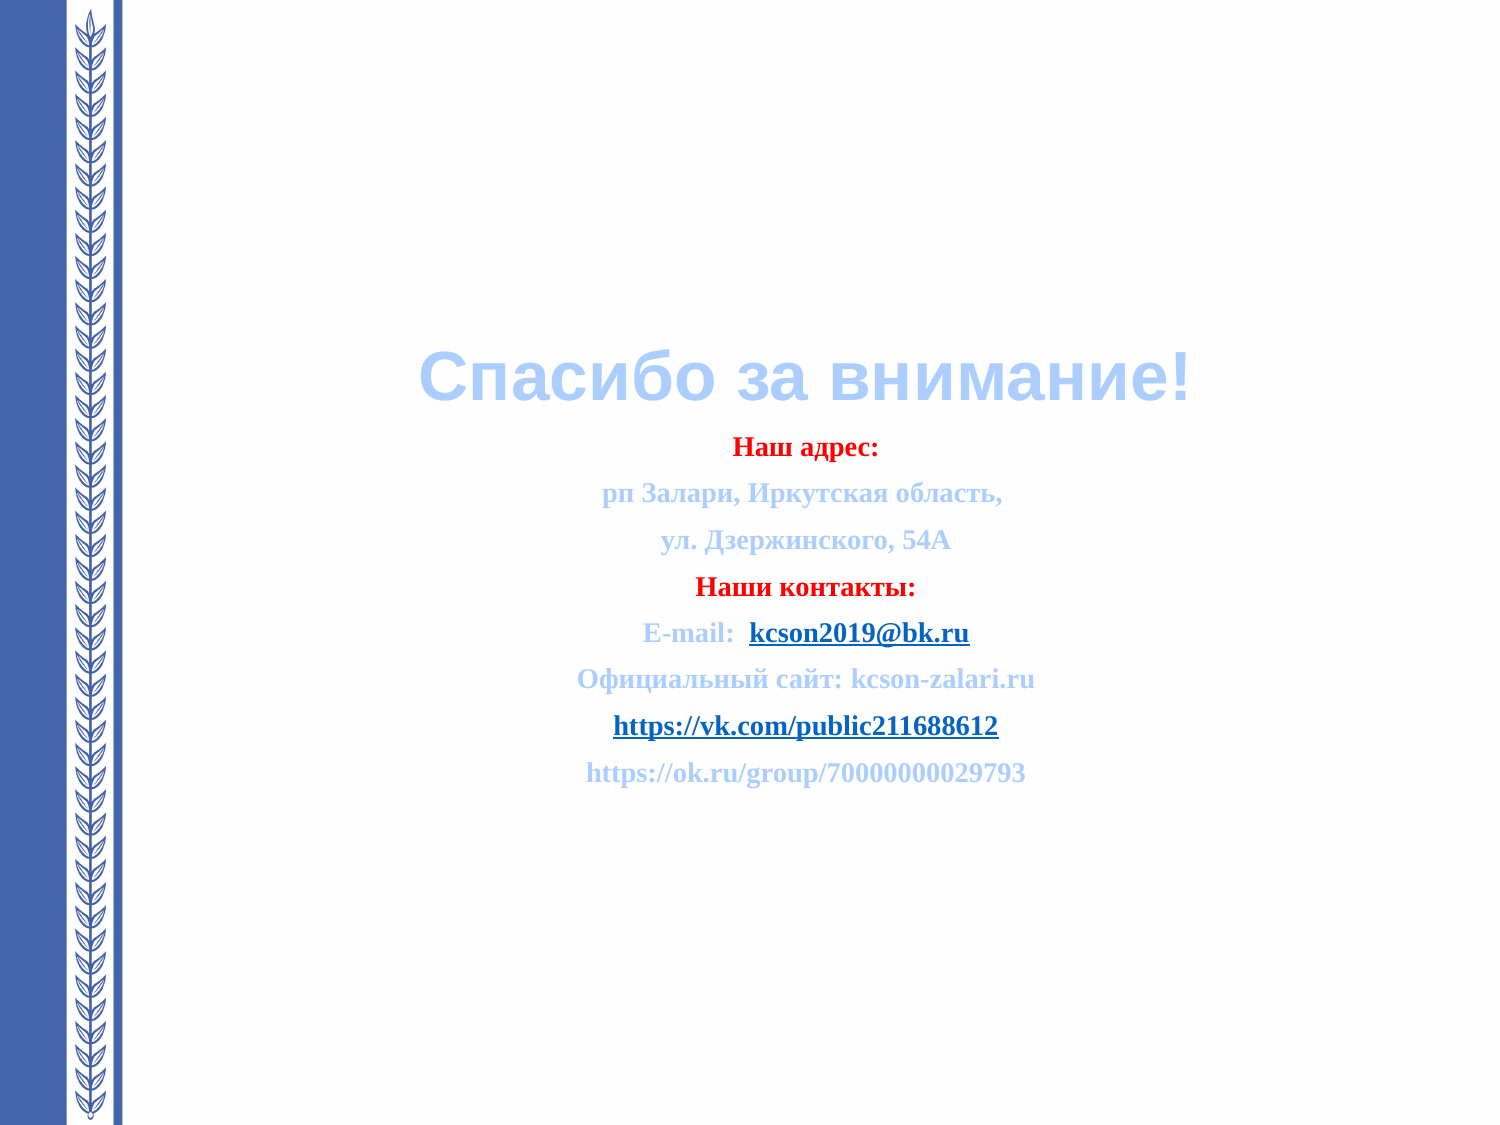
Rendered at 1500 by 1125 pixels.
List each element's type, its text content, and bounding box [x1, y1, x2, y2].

picture [0, 0, 1500, 1125]
list Спасибо за внимание! Наш адрес: рп Залари, Иркутская область, ул. Дзержинского, 54А Наши контакты: E-mail: kcson2019@bk.ru Официальный сайт: kcson-zalari.ru https://vk.com/public211688612 https://ok.ru/group/70000000029793 [159, 137, 1454, 799]
